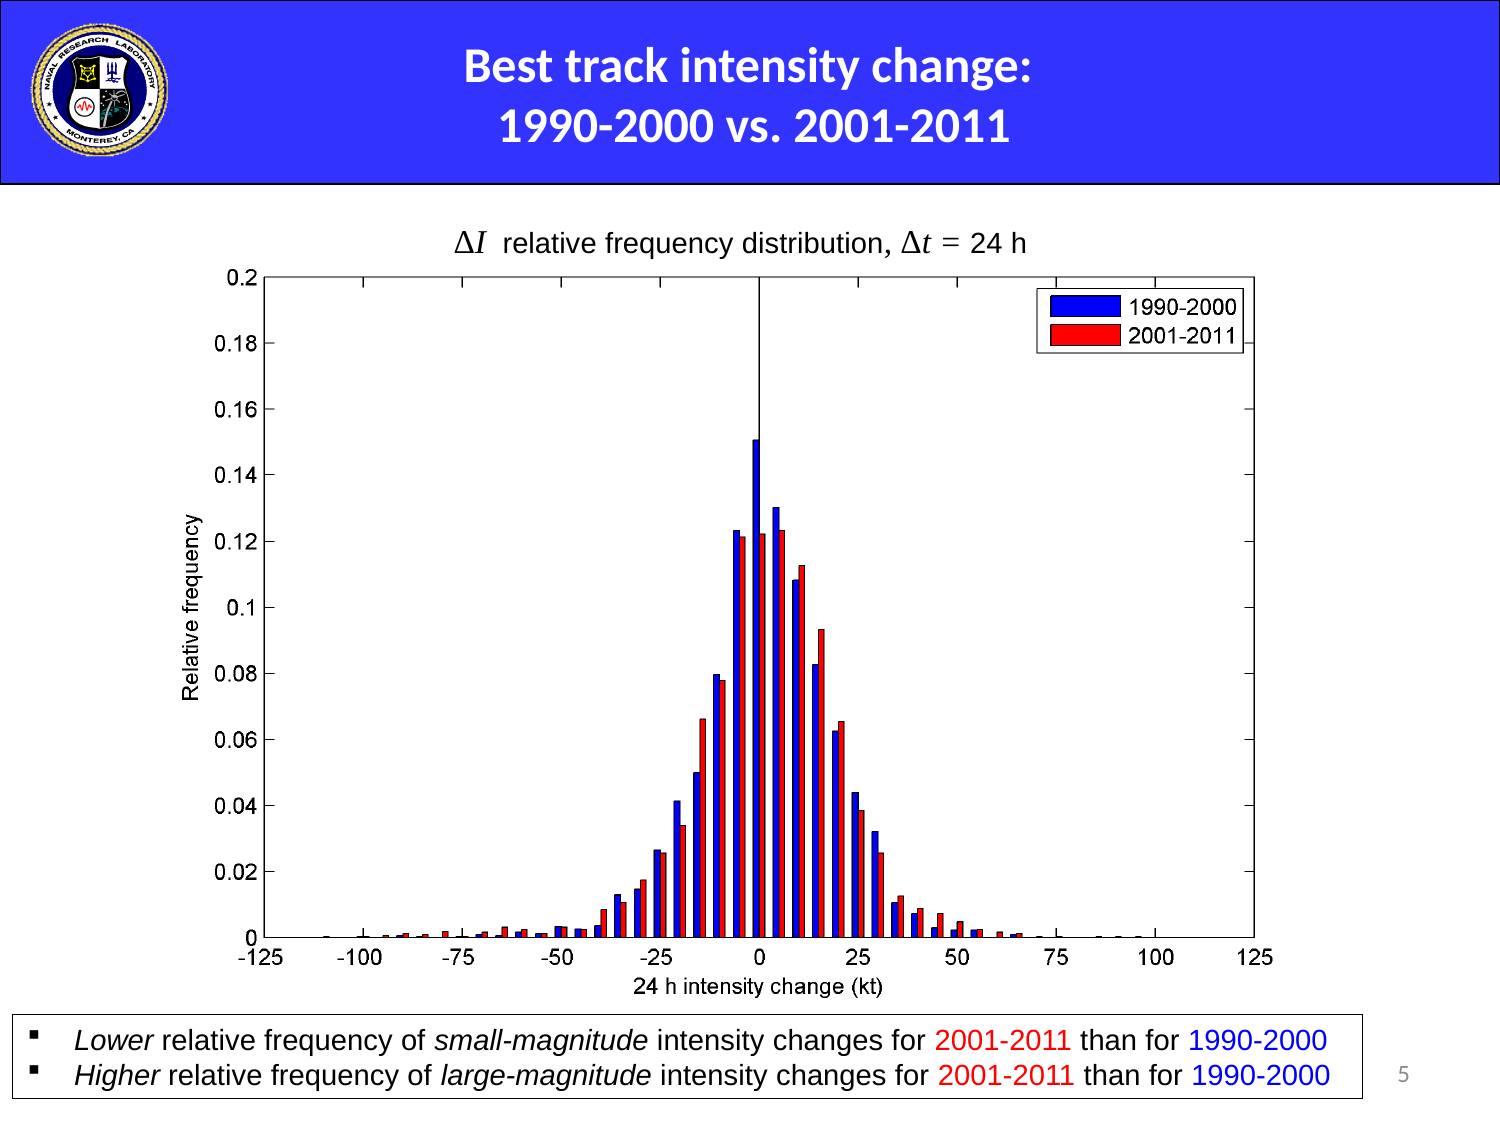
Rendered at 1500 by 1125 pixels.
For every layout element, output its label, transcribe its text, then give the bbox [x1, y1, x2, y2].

slide_number 5 [1074, 1042, 1425, 1103]
text_box Best track intensity change: 1990-2000 vs. 2001-2011 [448, 24, 1060, 160]
text_box Lower relative frequency of small-magnitude intensity changes for 2001-2011 than for 1990-2000 Higher relative frequency of large-magnitude intensity changes for 2001-2011 than for 1990-2000 [12, 1014, 1363, 1099]
picture [164, 254, 1291, 1006]
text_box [26, 19, 183, 161]
text_box ΔI relative frequency distribution, Δt = 24 h [438, 212, 1059, 253]
text_box [0, 0, 1500, 184]
